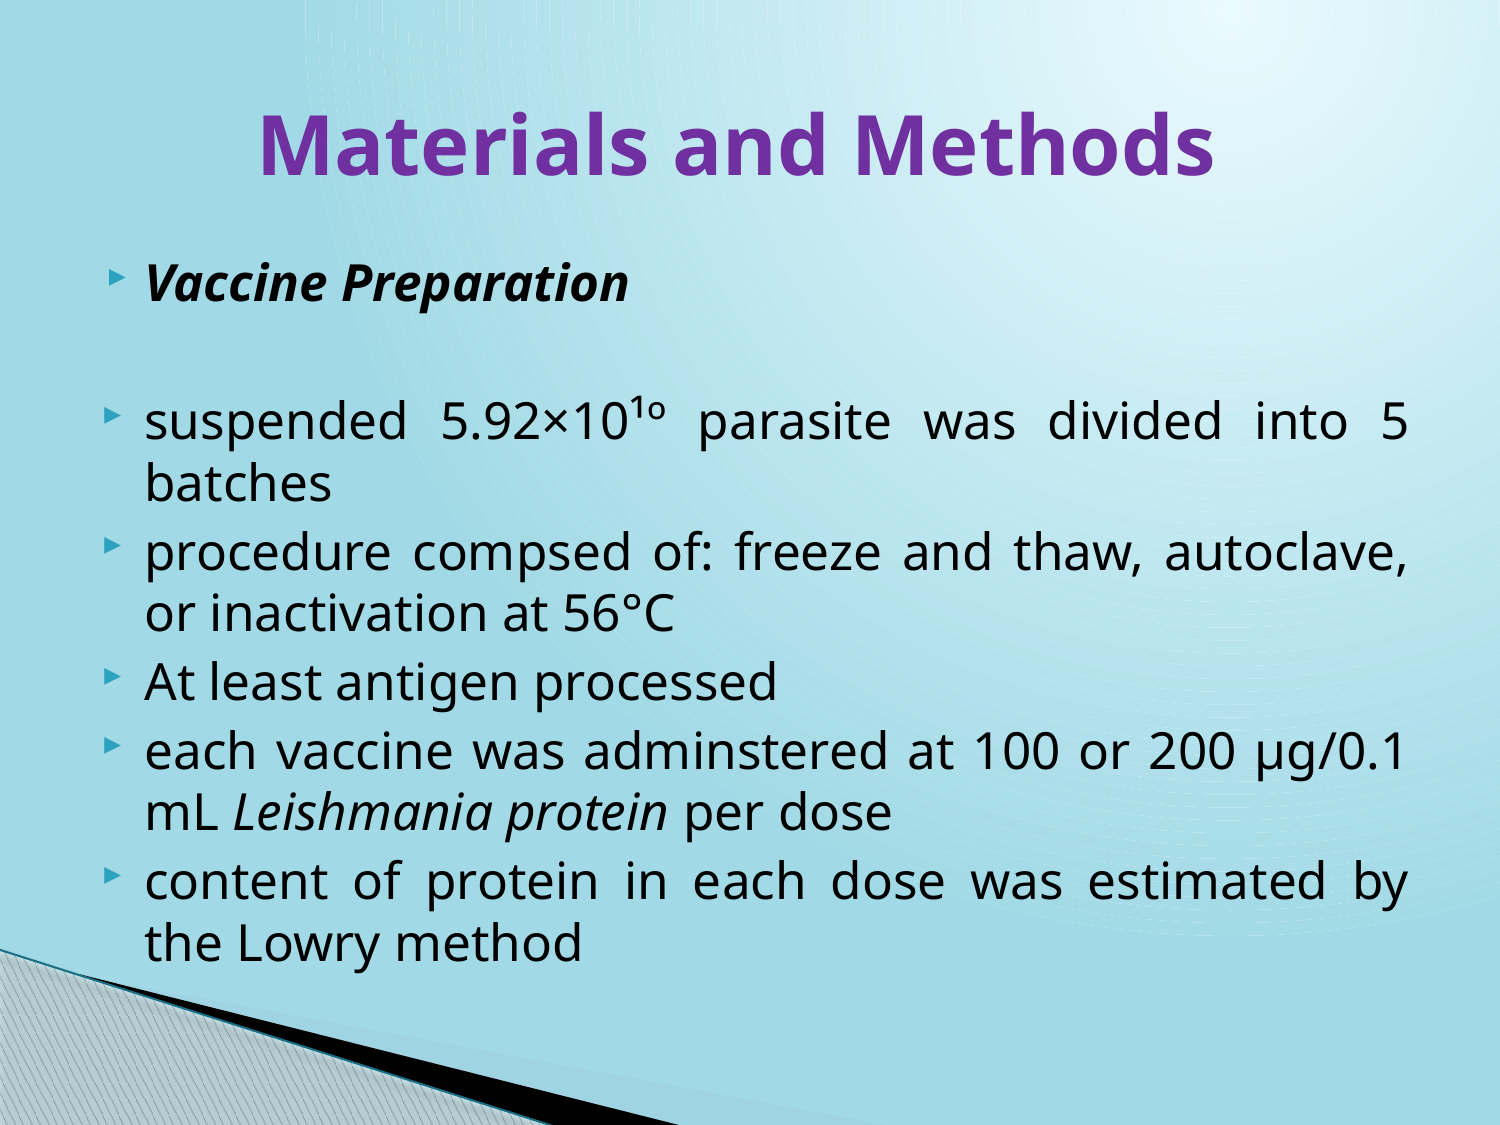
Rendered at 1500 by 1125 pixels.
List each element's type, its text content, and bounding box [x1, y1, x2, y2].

title Materials and Methods [75, 45, 1425, 233]
list Vaccine Preparation suspended 5.92×10¹º parasite was divided into 5 batches procedure compsed of: freeze and thaw, autoclave, or inactivation at 56°C At least antigen processed each vaccine was adminstered at 100 or 200 μg/0.1 mL Leishmania protein per dose content of protein in each dose was estimated by the Lowry method [75, 243, 1425, 986]
